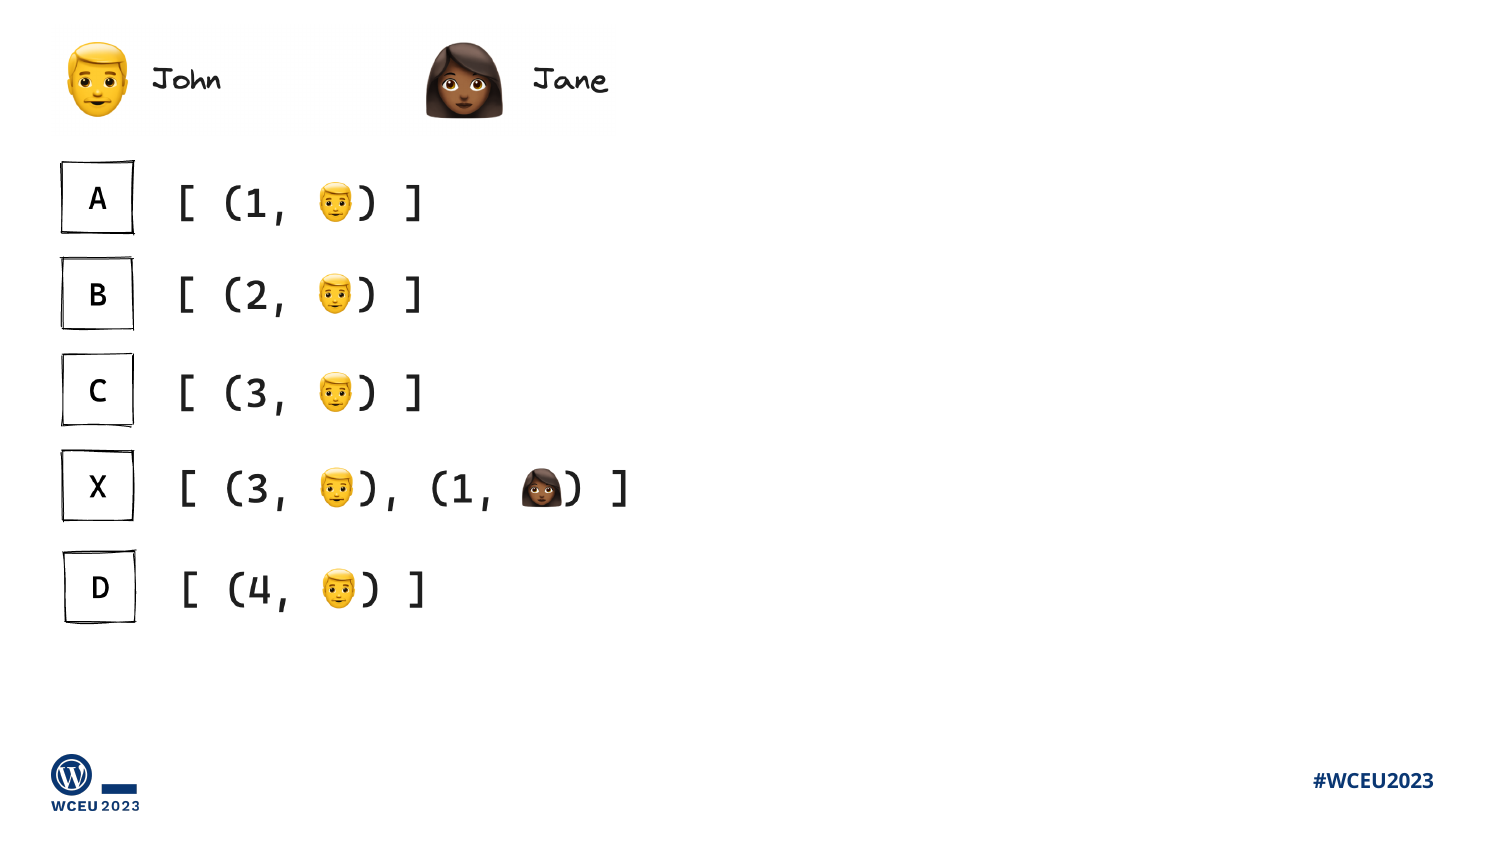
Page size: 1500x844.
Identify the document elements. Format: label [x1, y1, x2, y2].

picture [50, 150, 643, 633]
text_box [50, 754, 1450, 811]
picture [50, 24, 617, 136]
